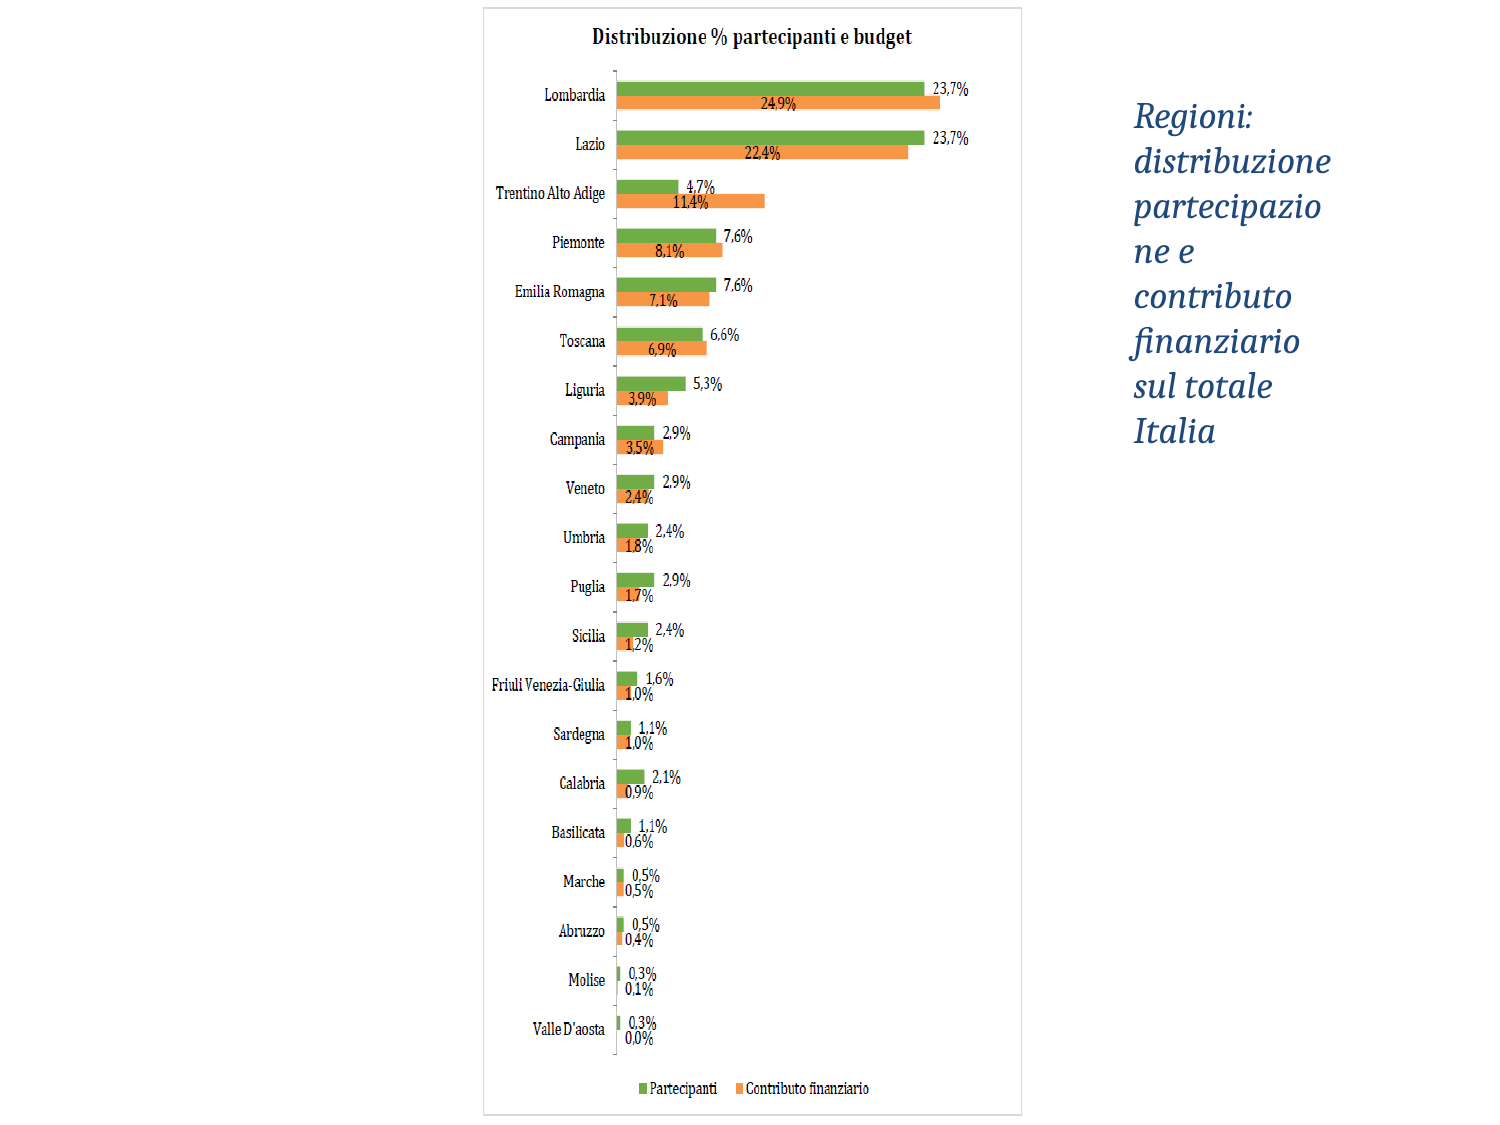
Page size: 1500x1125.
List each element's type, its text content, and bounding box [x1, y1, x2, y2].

picture [475, 0, 1025, 1125]
text_box Regioni: distribuzione partecipazione e contributo finanziario sul totale Italia [1118, 83, 1357, 459]
